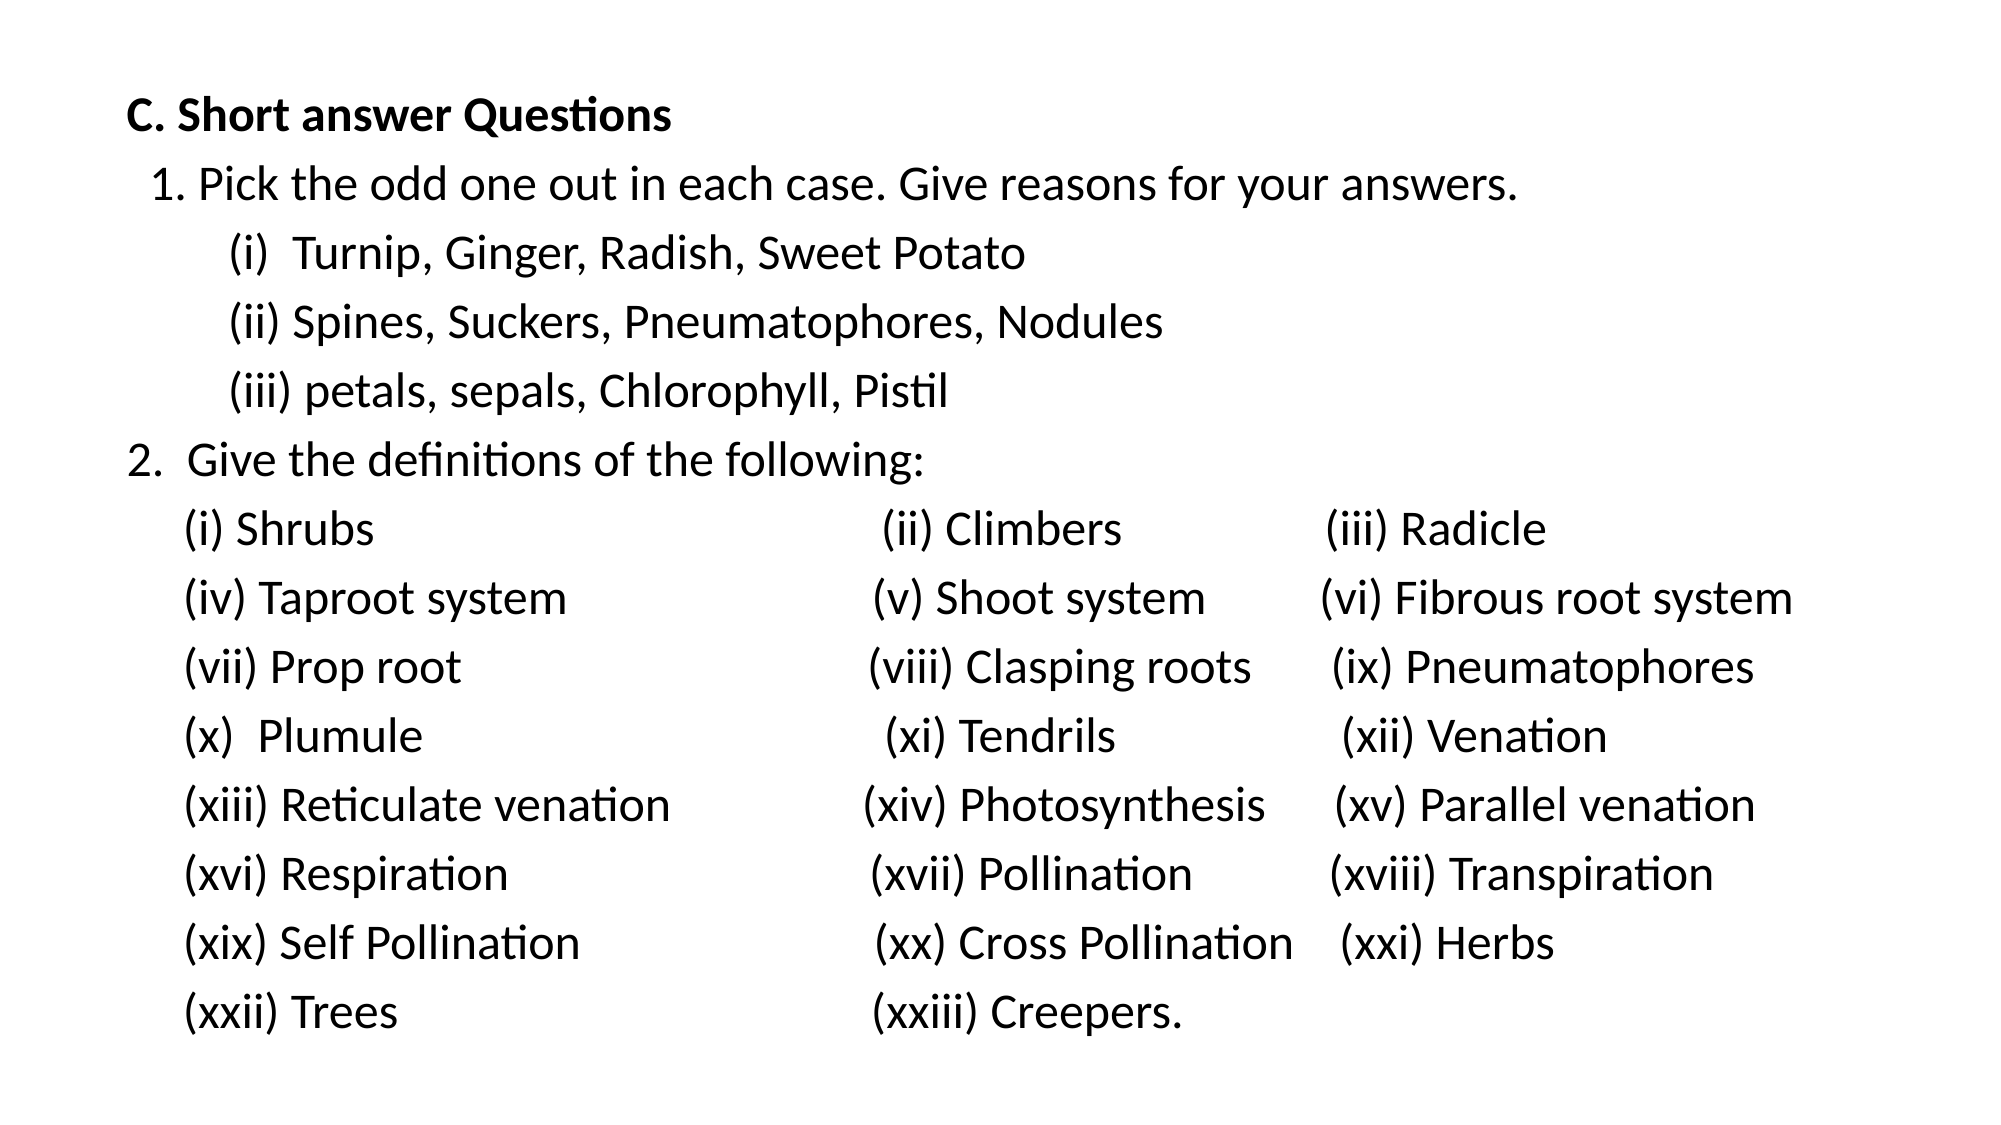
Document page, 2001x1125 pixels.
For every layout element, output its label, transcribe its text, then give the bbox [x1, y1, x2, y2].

text_box C. Short answer Questions 1. Pick the odd one out in each case. Give reasons for your answers. (i) Turnip, Ginger, Radish, Sweet Potato (ii) Spines, Suckers, Pneumatophores, Nodules (iii) petals, sepals, Chlorophyll, Pistil 2. Give the definitions of the following: (i) Shrubs (ii) Climbers (iii) Radicle (iv) Taproot system (v) Shoot system (vi) Fibrous root system (vii) Prop root (viii) Clasping roots (ix) Pneumatophores (x) Plumule (xi) Tendrils (xii) Venation (xiii) Reticulate venation (xiv) Photosynthesis (xv) Parallel venation (xvi) Respiration (xvii) Pollination (xviii) Transpiration (xix) Self Pollination (xx) Cross Pollination (xxi) Herbs (xxii) Trees (xxiii) Creepers. [82, 65, 1910, 1046]
